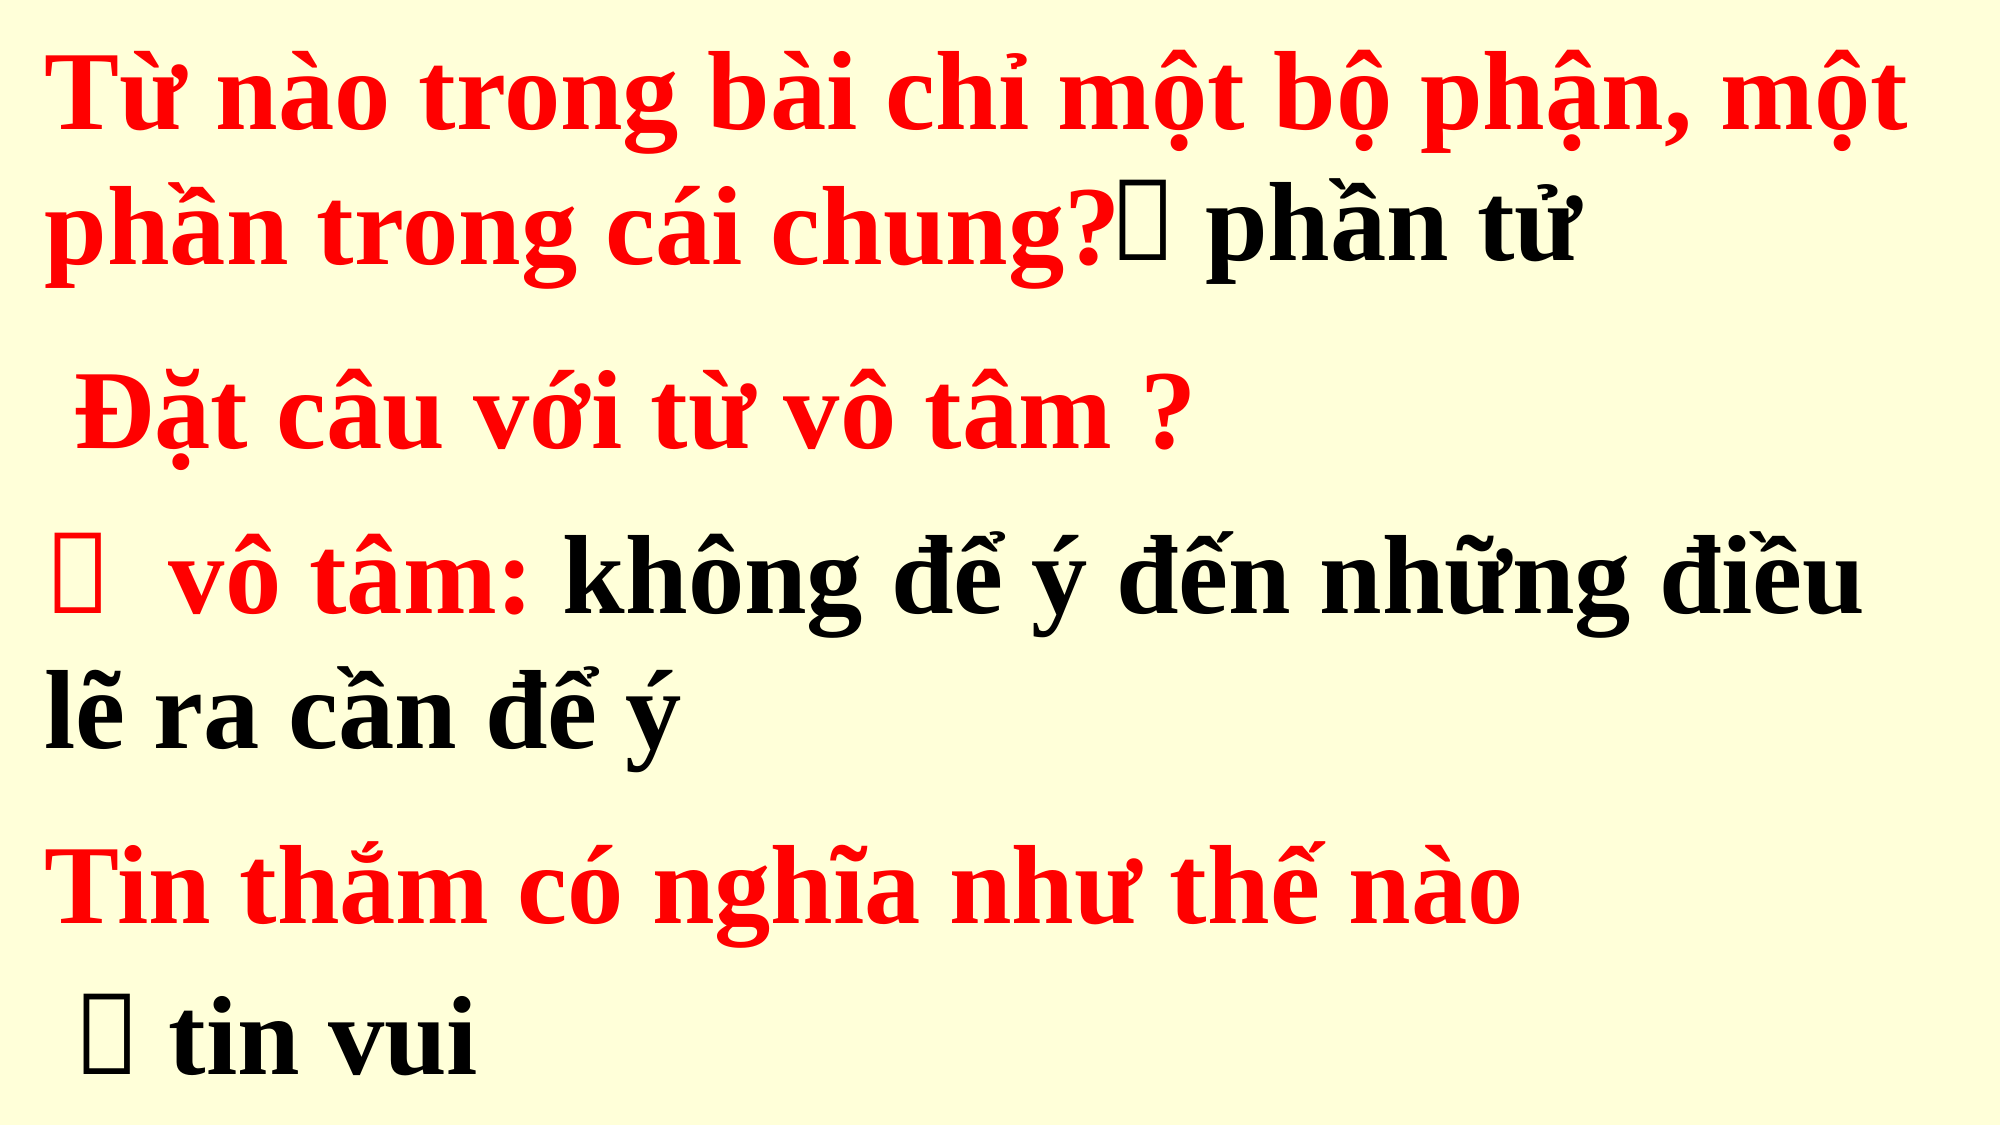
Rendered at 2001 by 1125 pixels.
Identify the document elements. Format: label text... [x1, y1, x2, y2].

text_box Tin thắm có nghĩa như thế nào [30, 803, 1634, 953]
text_box Đặt câu với từ vô tâm ? [30, 328, 1256, 479]
text_box  vô tâm: không để ý đến những điều lẽ ra cần để ý [30, 493, 1953, 779]
text_box Từ nào trong bài chỉ một bộ phận, một phần trong cái chung? [30, 9, 2000, 295]
text_box  tin vui [30, 954, 750, 1105]
